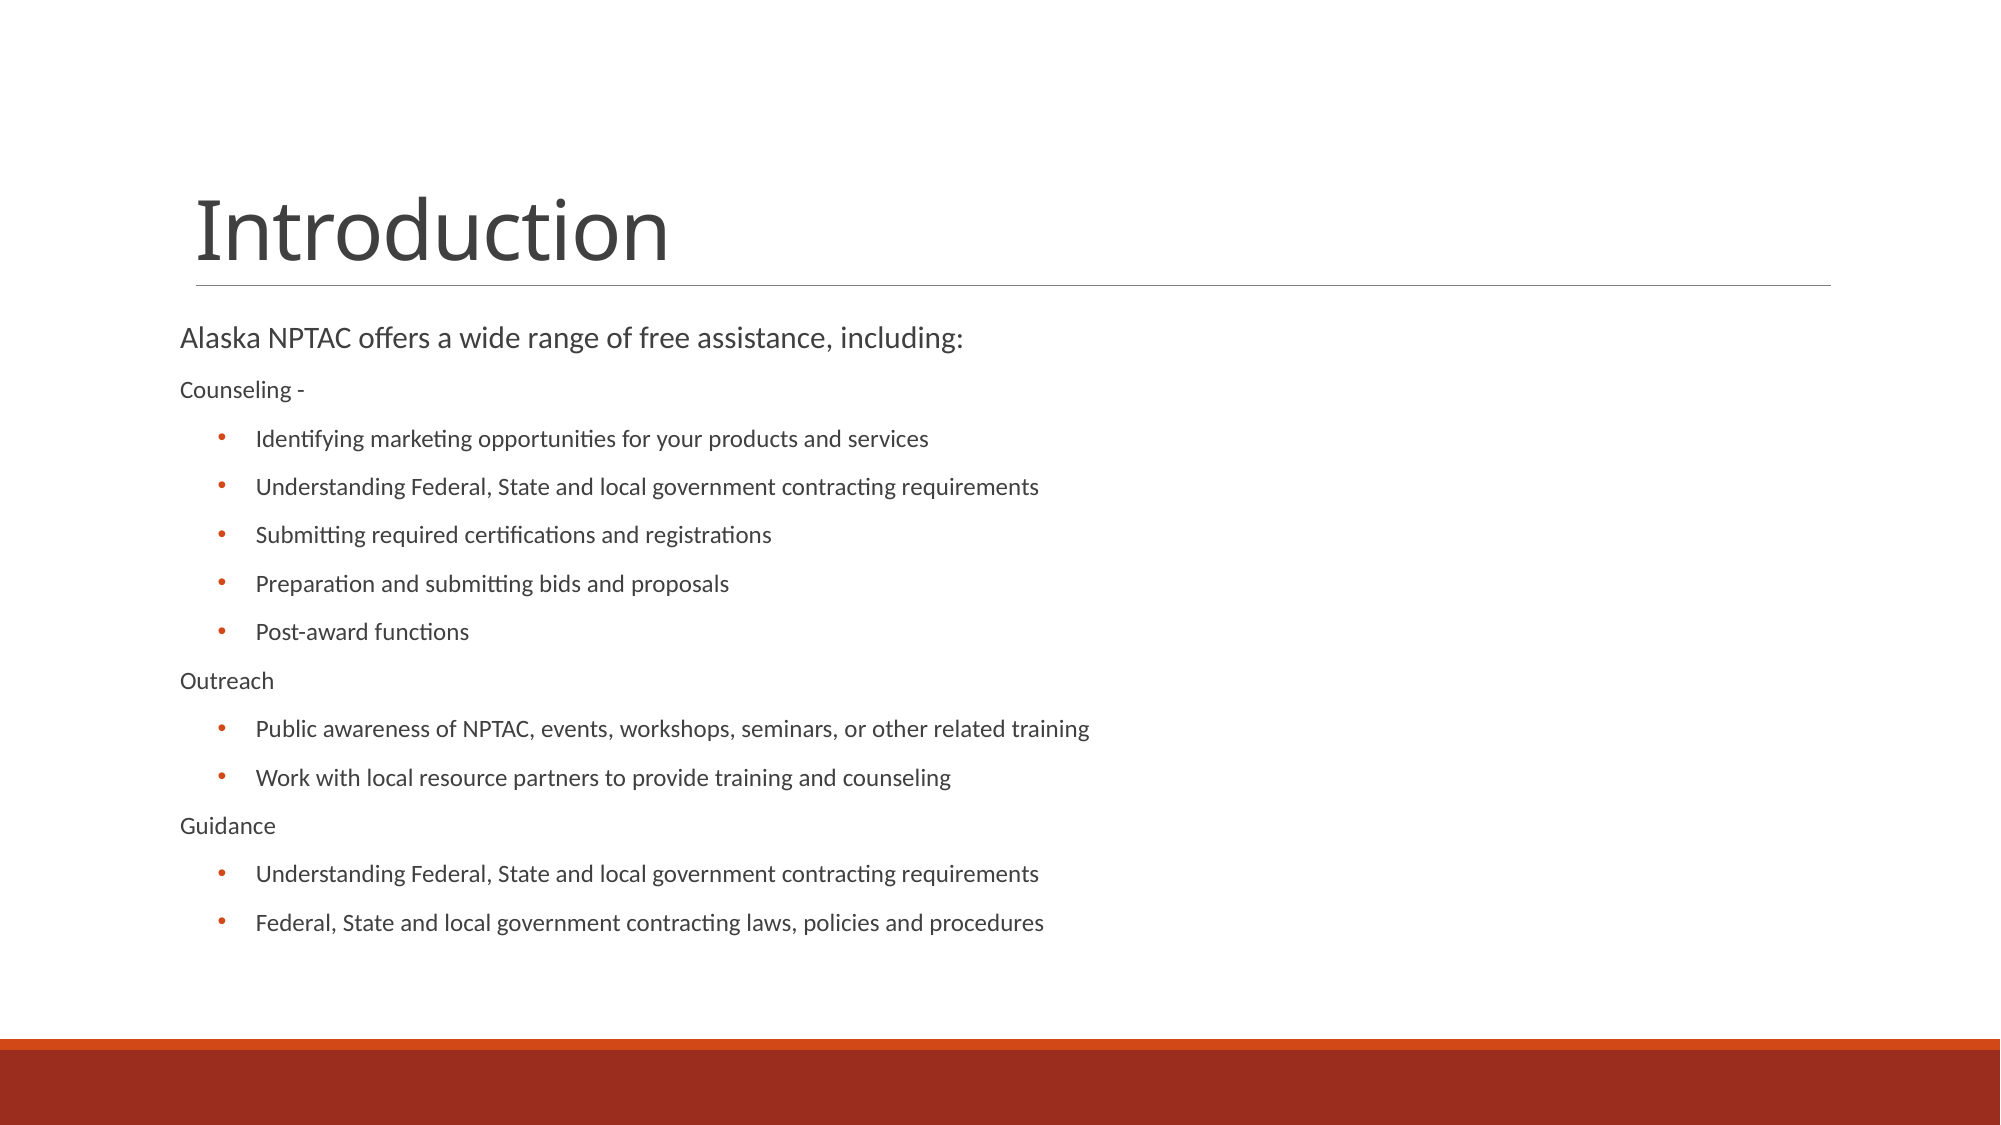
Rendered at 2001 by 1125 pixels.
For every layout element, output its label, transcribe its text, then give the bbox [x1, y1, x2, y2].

title Introduction [180, 47, 1830, 285]
list Alaska NPTAC offers a wide range of free assistance, including: Counseling - Identifying marketing opportunities for your products and services Understanding Federal, State and local government contracting requirements Submitting required certifications and registrations Preparation and submitting bids and proposals Post-award functions Outreach Public awareness of NPTAC, events, workshops, seminars, or other related training Work with local resource partners to provide training and counseling Guidance Understanding Federal, State and local government contracting requirements Federal, State and local government contracting laws, policies and procedures [180, 302, 1830, 963]
